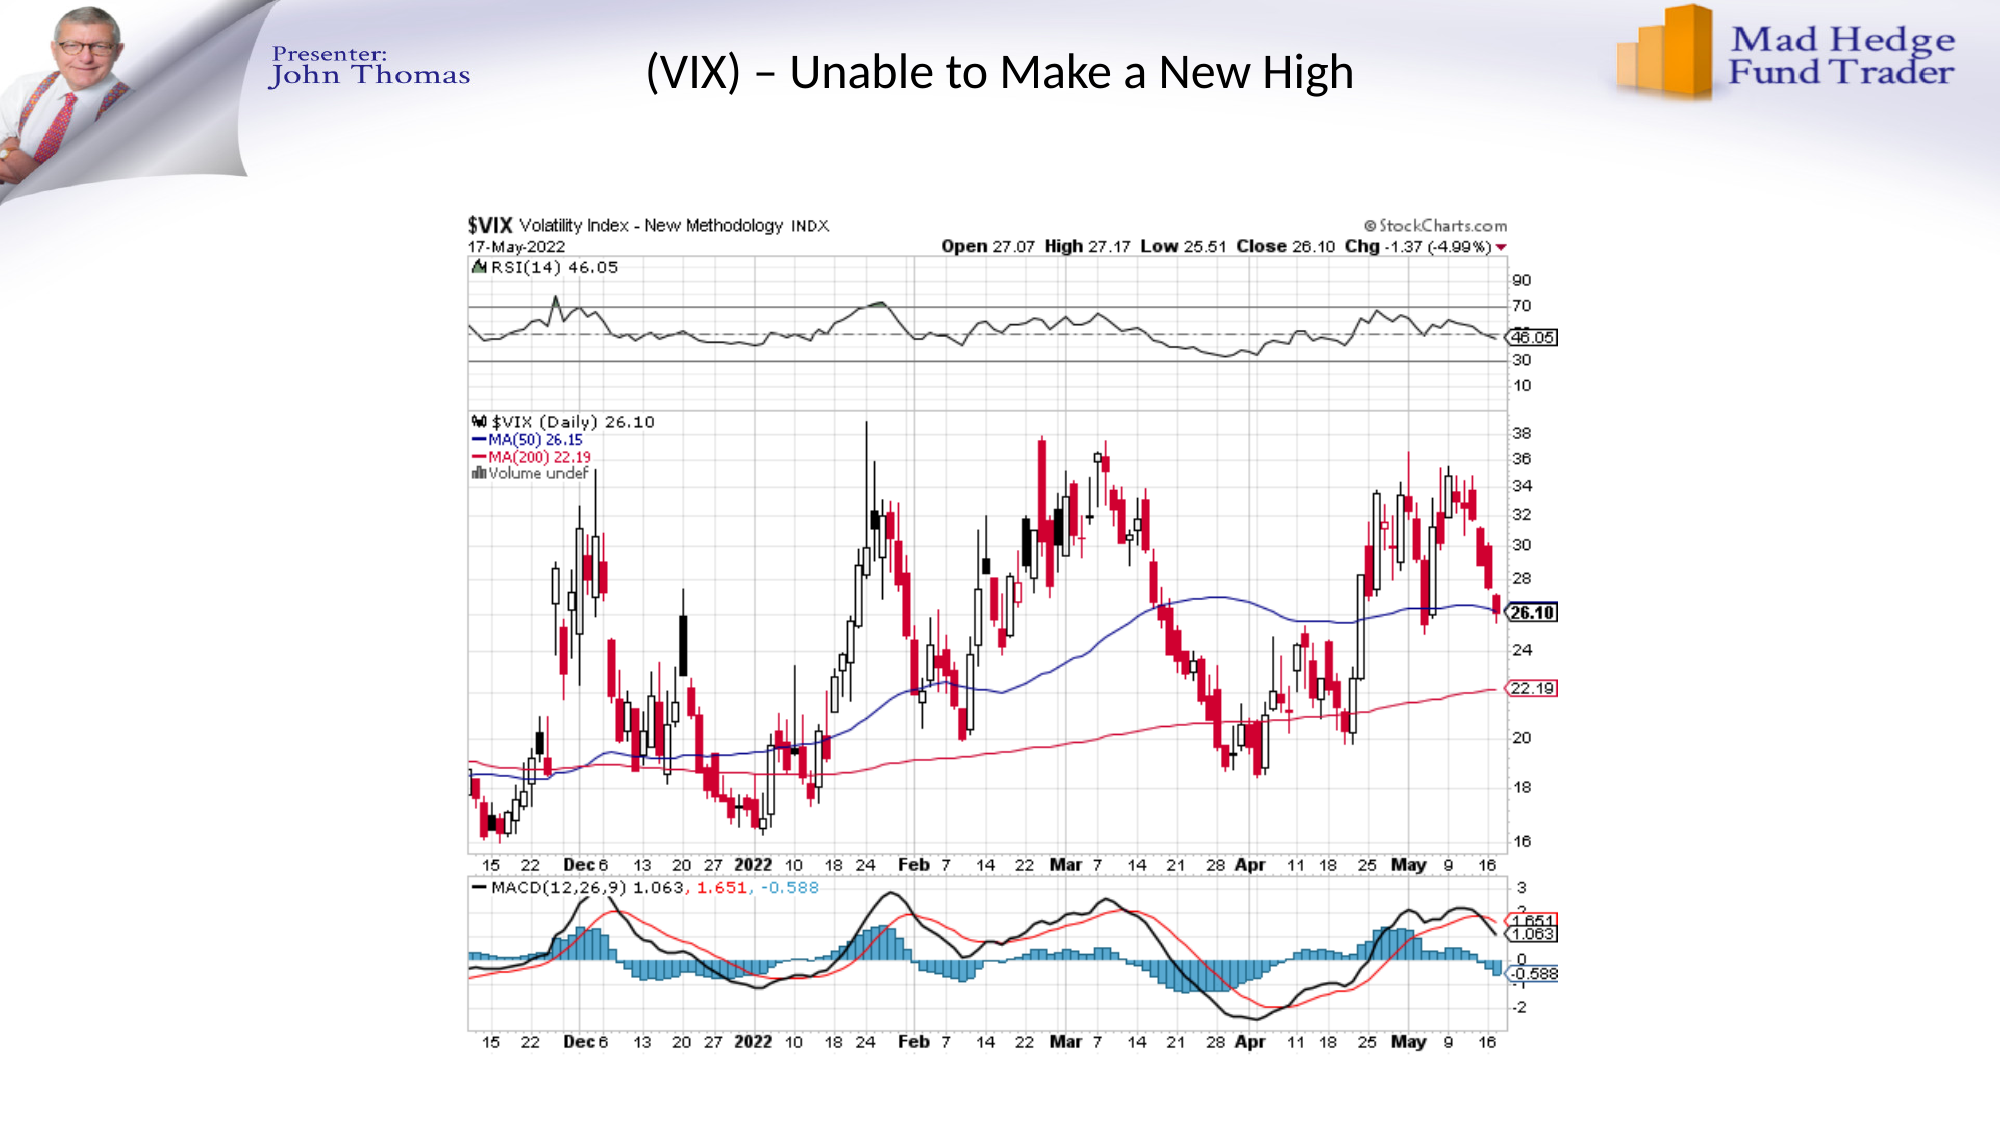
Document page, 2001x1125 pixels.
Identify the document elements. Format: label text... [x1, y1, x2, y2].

picture [0, 0, 2000, 1056]
title (VIX) – Unable to Make a New High [324, 37, 1675, 200]
